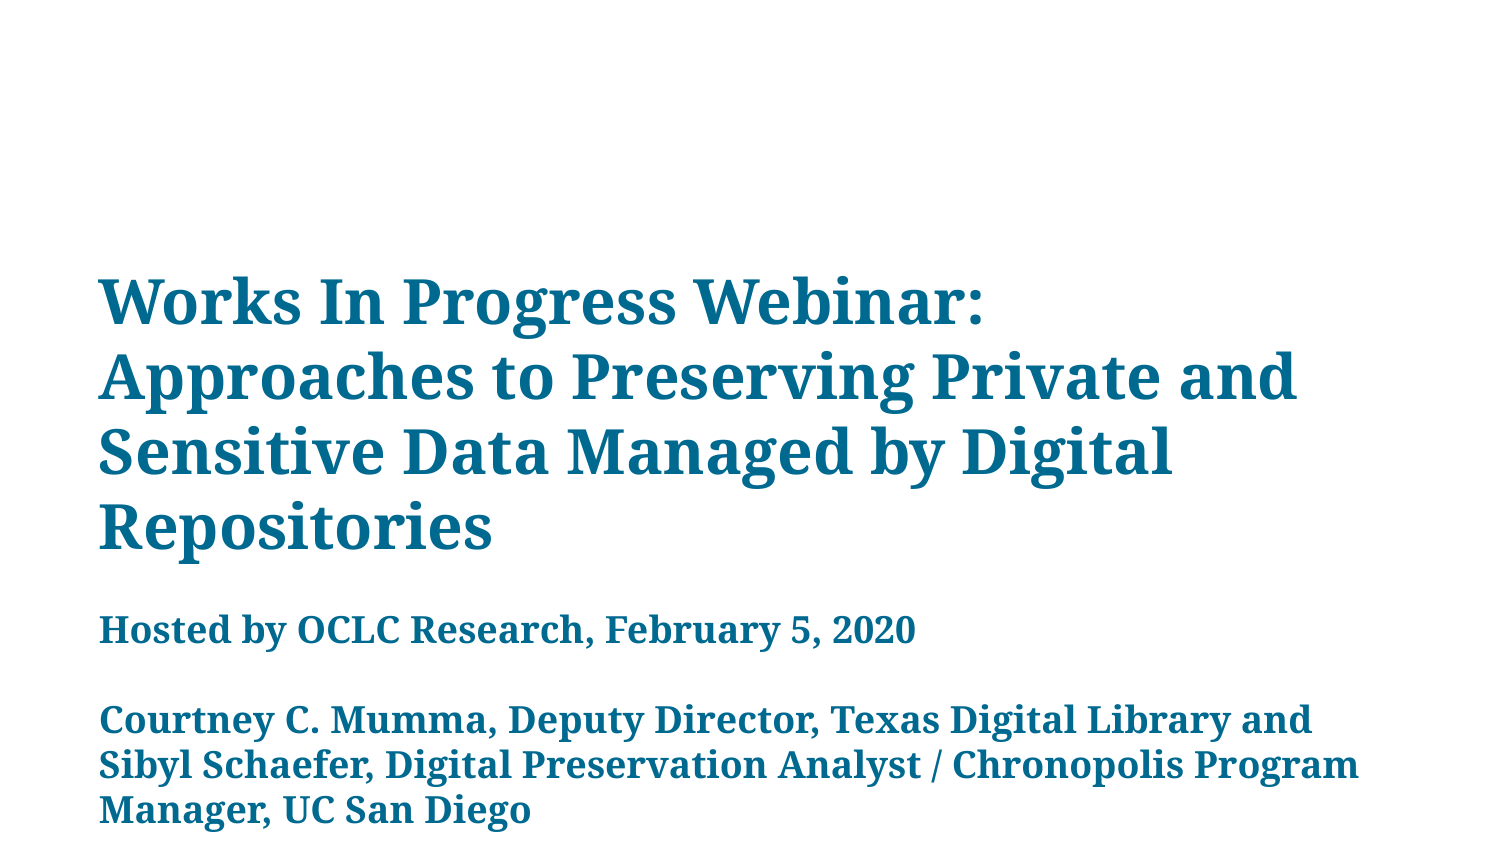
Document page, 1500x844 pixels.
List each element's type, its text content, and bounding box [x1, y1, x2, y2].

subtitle Works In Progress Webinar: Approaches to Preserving Private and Sensitive Data Managed by Digital Repositories Hosted by OCLC Research, February 5, 2020 Courtney C. Mumma, Deputy Director, Texas Digital Library and Sibyl Schaefer, Digital Preservation Analyst / Chronopolis Program Manager, UC San Diego [83, 246, 1426, 748]
